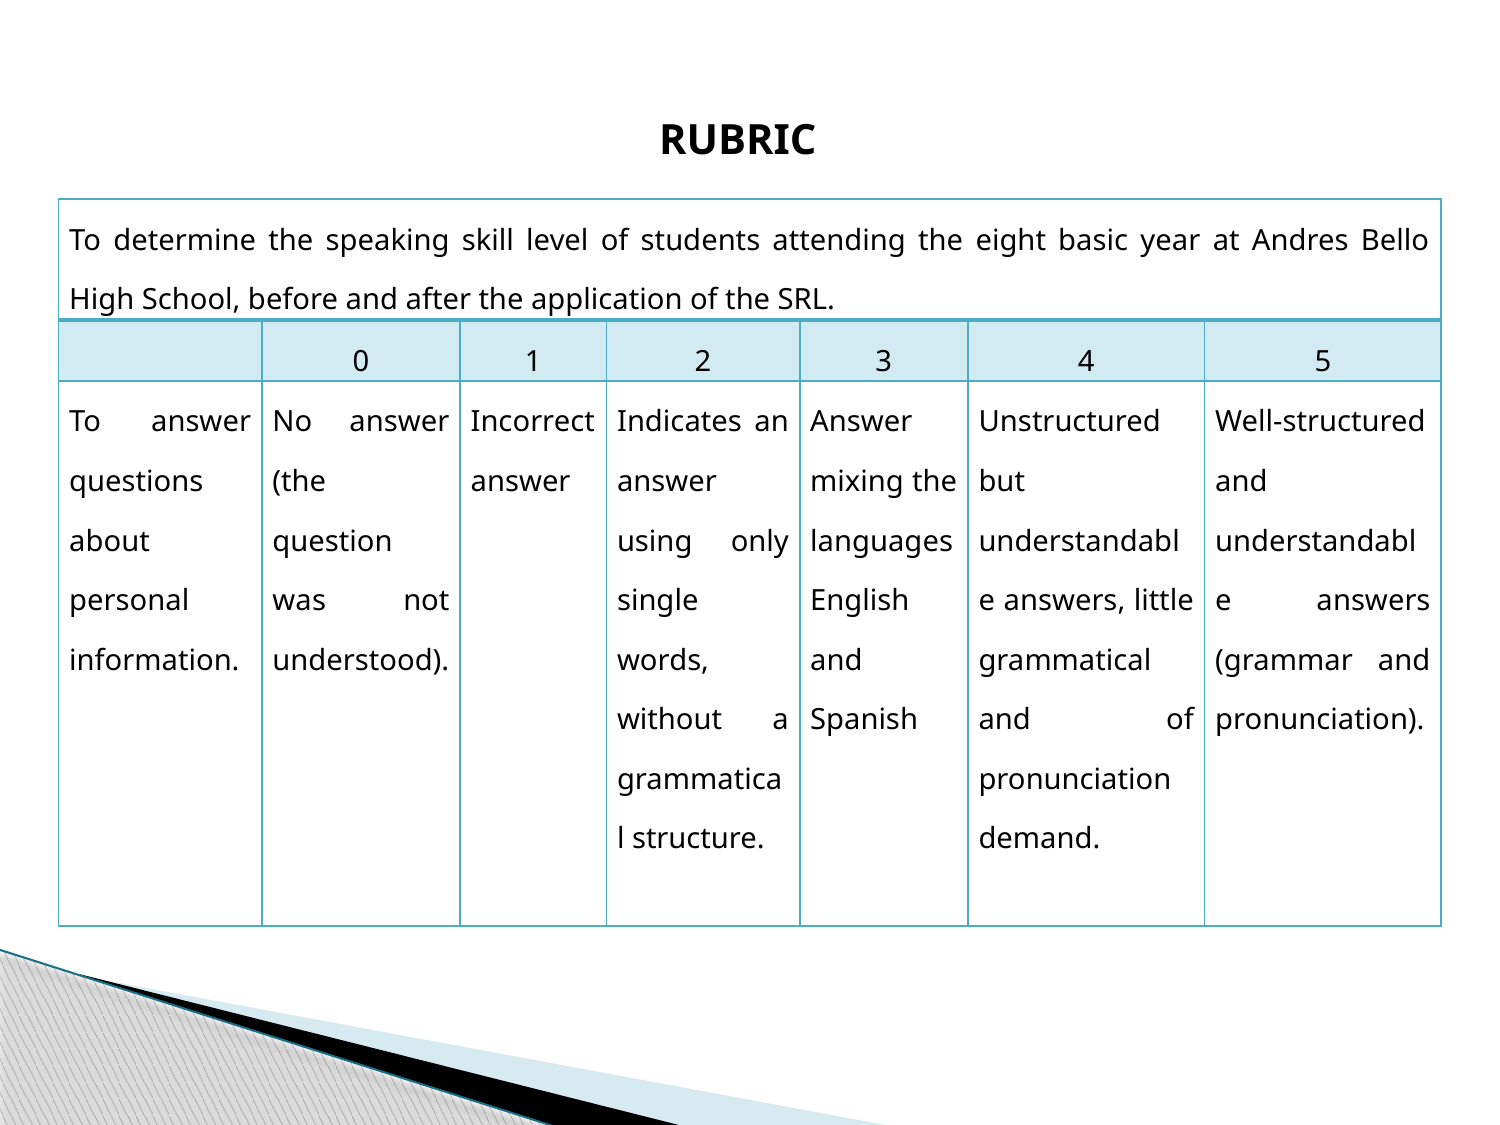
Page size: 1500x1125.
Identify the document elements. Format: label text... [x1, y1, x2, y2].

table_cell [59, 322, 261, 380]
table_cell Unstructured but understandable answers, little grammatical and of pronunciation demand. [969, 382, 1204, 925]
text_box RUBRIC [644, 105, 856, 171]
table_cell No answer (the question was not understood). [263, 382, 459, 925]
table_cell To answer questions about personal information. [59, 382, 261, 925]
table_cell Indicates an answer using only single words, without a grammatical structure. [607, 382, 799, 925]
table_cell 2 [607, 322, 799, 380]
table_cell 1 [461, 322, 606, 380]
table_cell 5 [1205, 322, 1440, 380]
table_header To determine the speaking skill level of students attending the eight basic year at Andres Bello High School, before and after the application of the SRL. [59, 200, 1440, 318]
table_cell Well-structured and understandable answers (grammar and pronunciation). [1205, 382, 1440, 925]
table_cell Incorrect answer [461, 382, 606, 925]
table_cell 4 [969, 322, 1204, 380]
table_cell 0 [263, 322, 459, 380]
table_cell Answer mixing the languages English and Spanish [801, 382, 967, 925]
table_cell 3 [801, 322, 967, 380]
